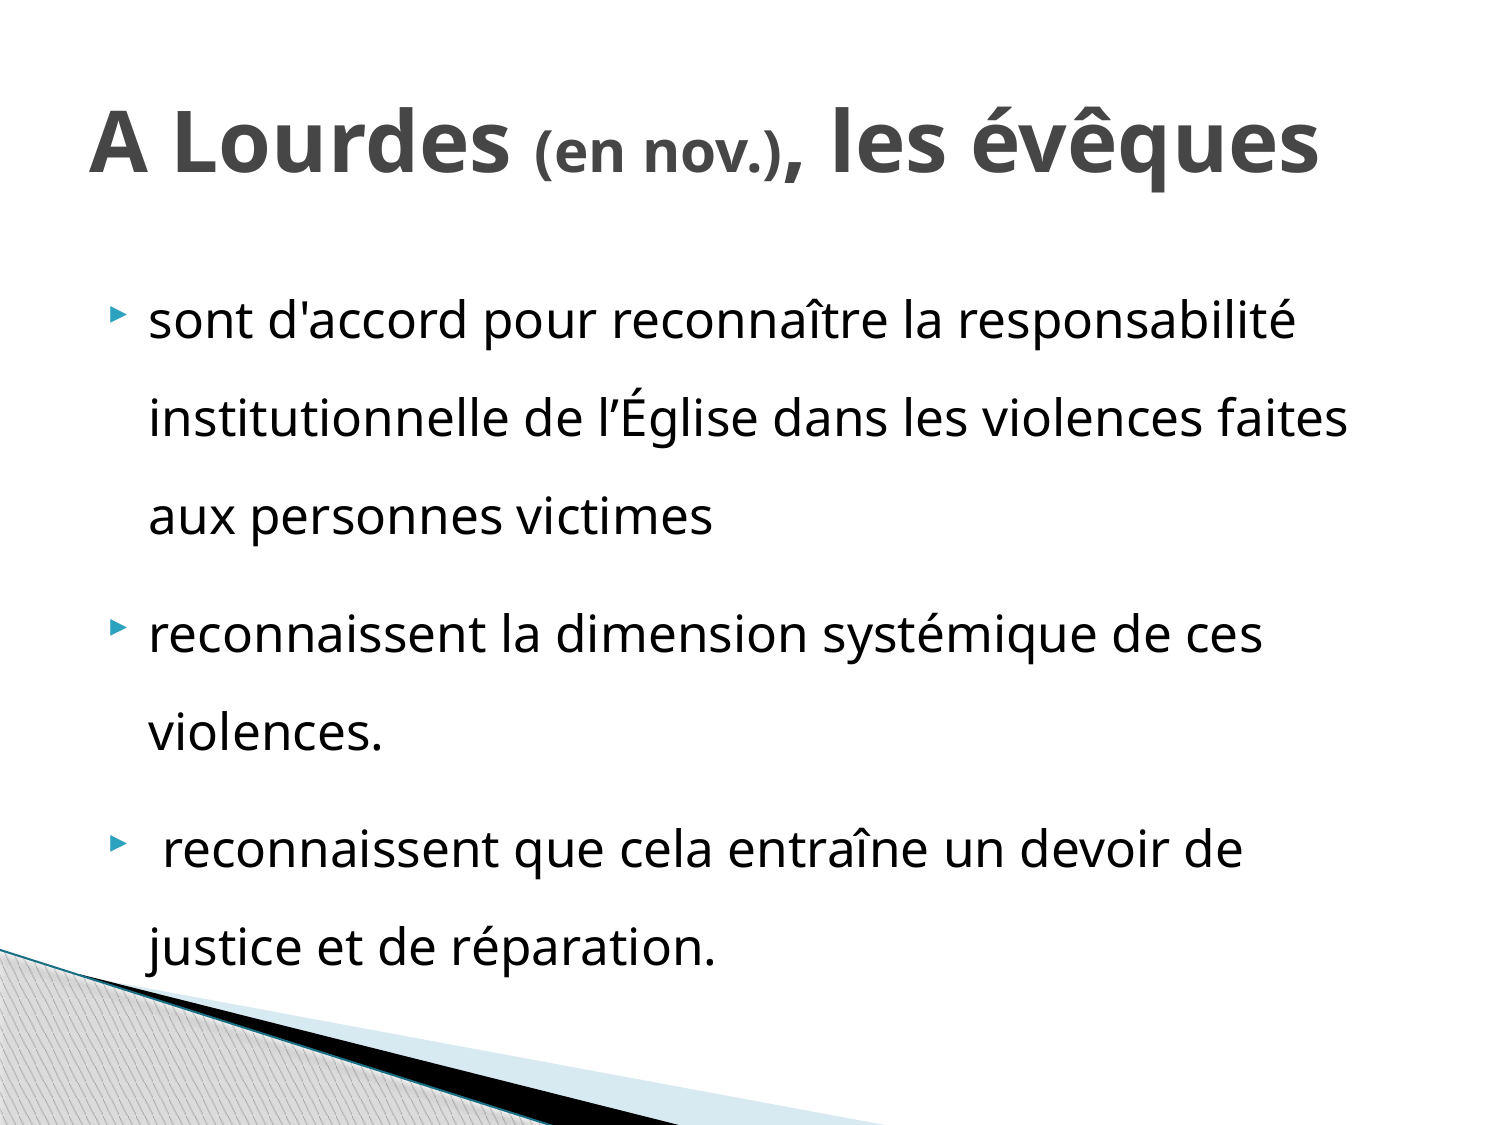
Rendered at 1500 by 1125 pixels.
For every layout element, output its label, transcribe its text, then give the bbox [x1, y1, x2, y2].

list sont d'accord pour reconnaître la responsabilité institutionnelle de l’Église dans les violences faites aux personnes victimes reconnaissent la dimension systémique de ces violences. reconnaissent que cela entraîne un devoir de justice et de réparation. [75, 243, 1425, 986]
title A Lourdes (en nov.), les évêques [75, 45, 1425, 233]
